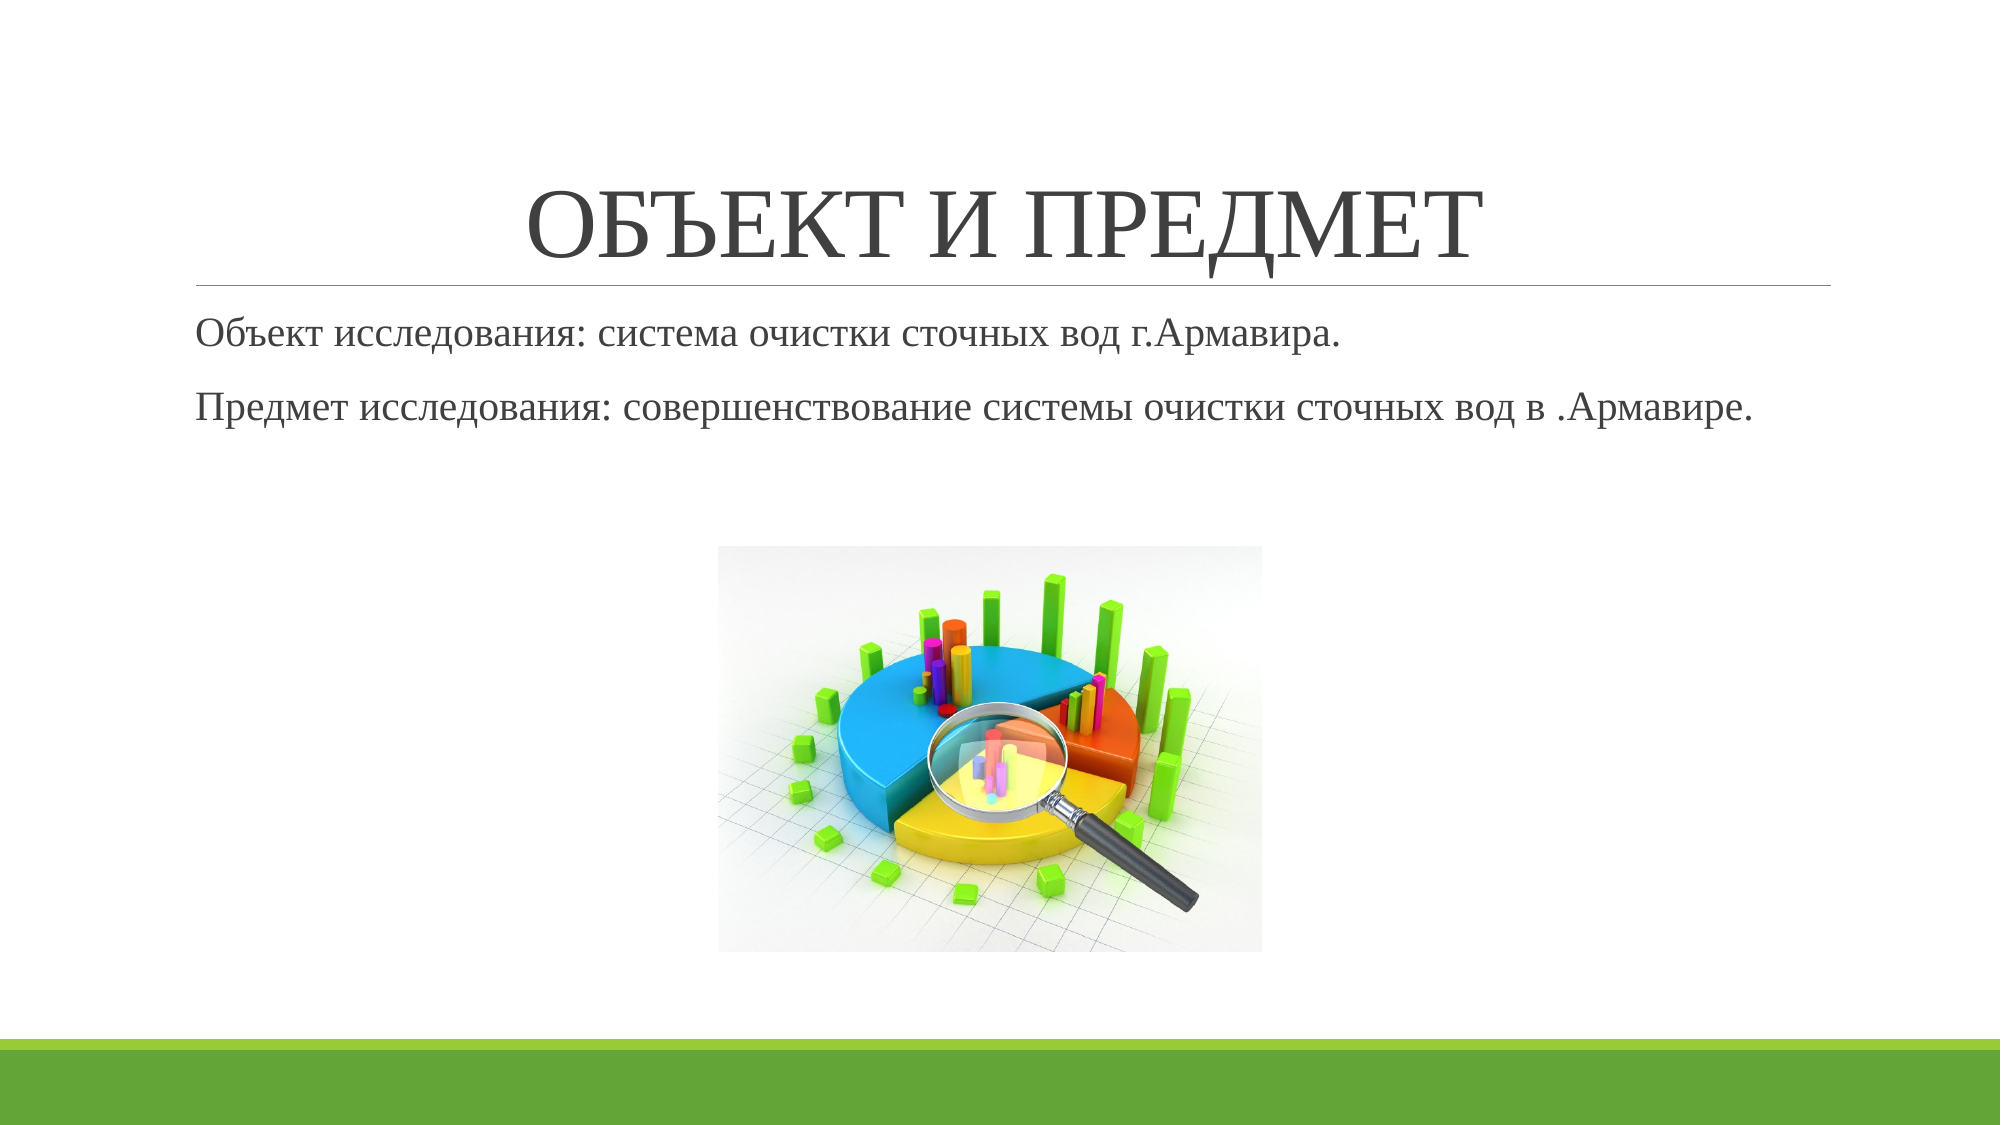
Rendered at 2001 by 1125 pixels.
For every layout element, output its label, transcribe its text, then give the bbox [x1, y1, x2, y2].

list Объект исследования: система очистки сточных вод г.Армавира. Предмет исследования: совершенствование системы очистки сточных вод в .Армавире. [180, 302, 1830, 963]
title ОБЪЕКТ И ПРЕДМЕТ [180, 47, 1830, 285]
picture [717, 545, 1283, 953]
